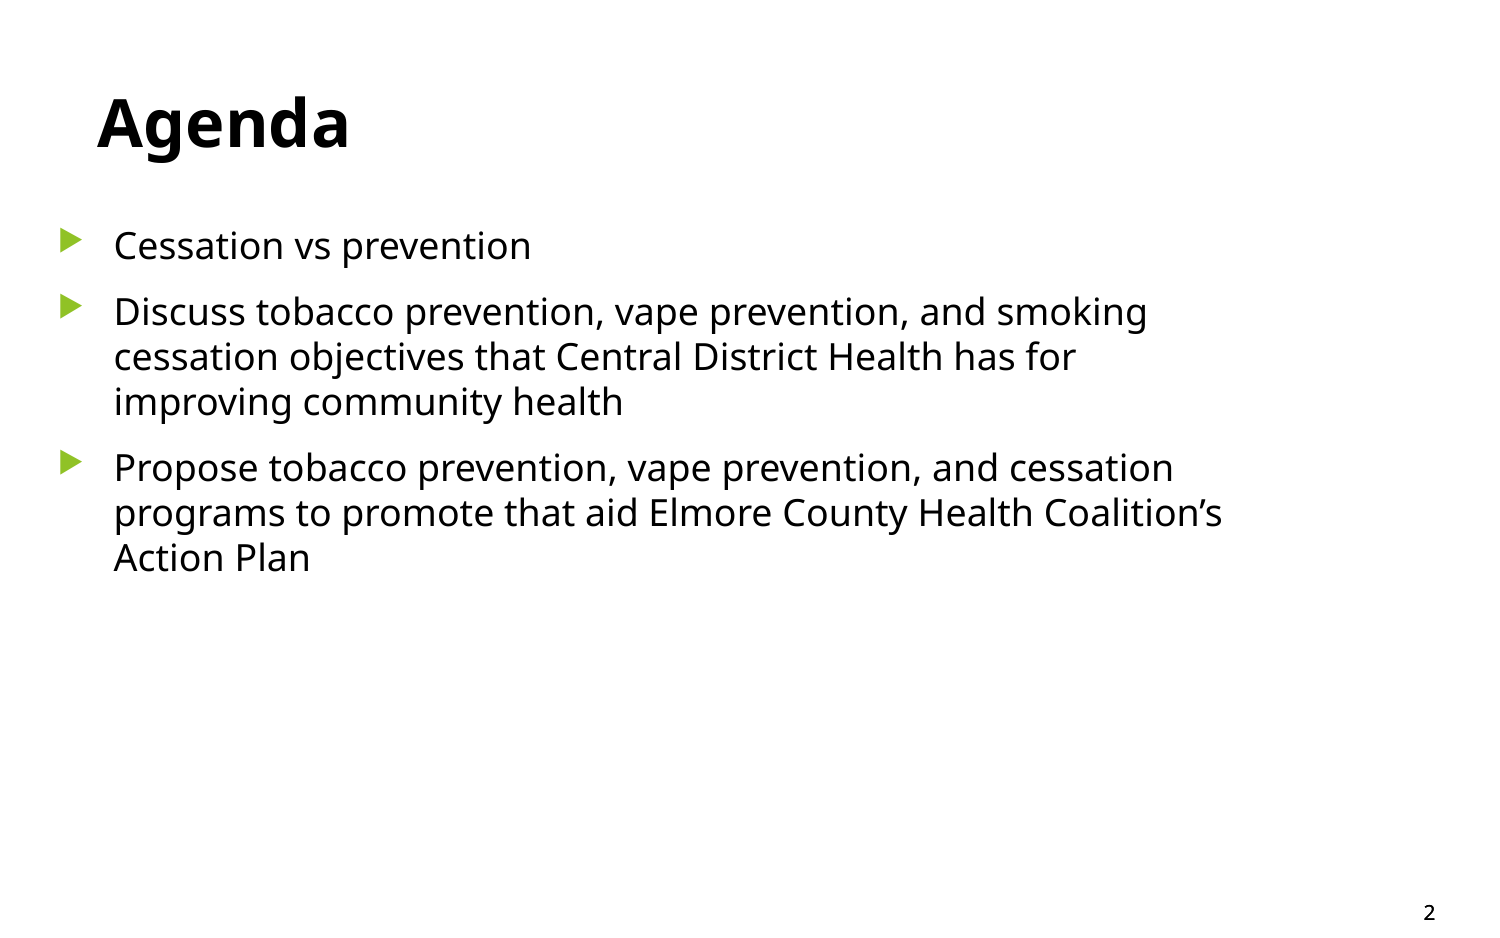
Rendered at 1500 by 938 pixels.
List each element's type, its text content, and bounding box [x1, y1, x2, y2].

text_box Cessation vs prevention Discuss tobacco prevention, vape prevention, and smoking cessation objectives that Central District Health has for improving community health Propose tobacco prevention, vape prevention, and cessation programs to promote that aid Elmore County Health Coalition’s Action Plan [42, 148, 1253, 911]
text_box Agenda [82, 73, 367, 148]
